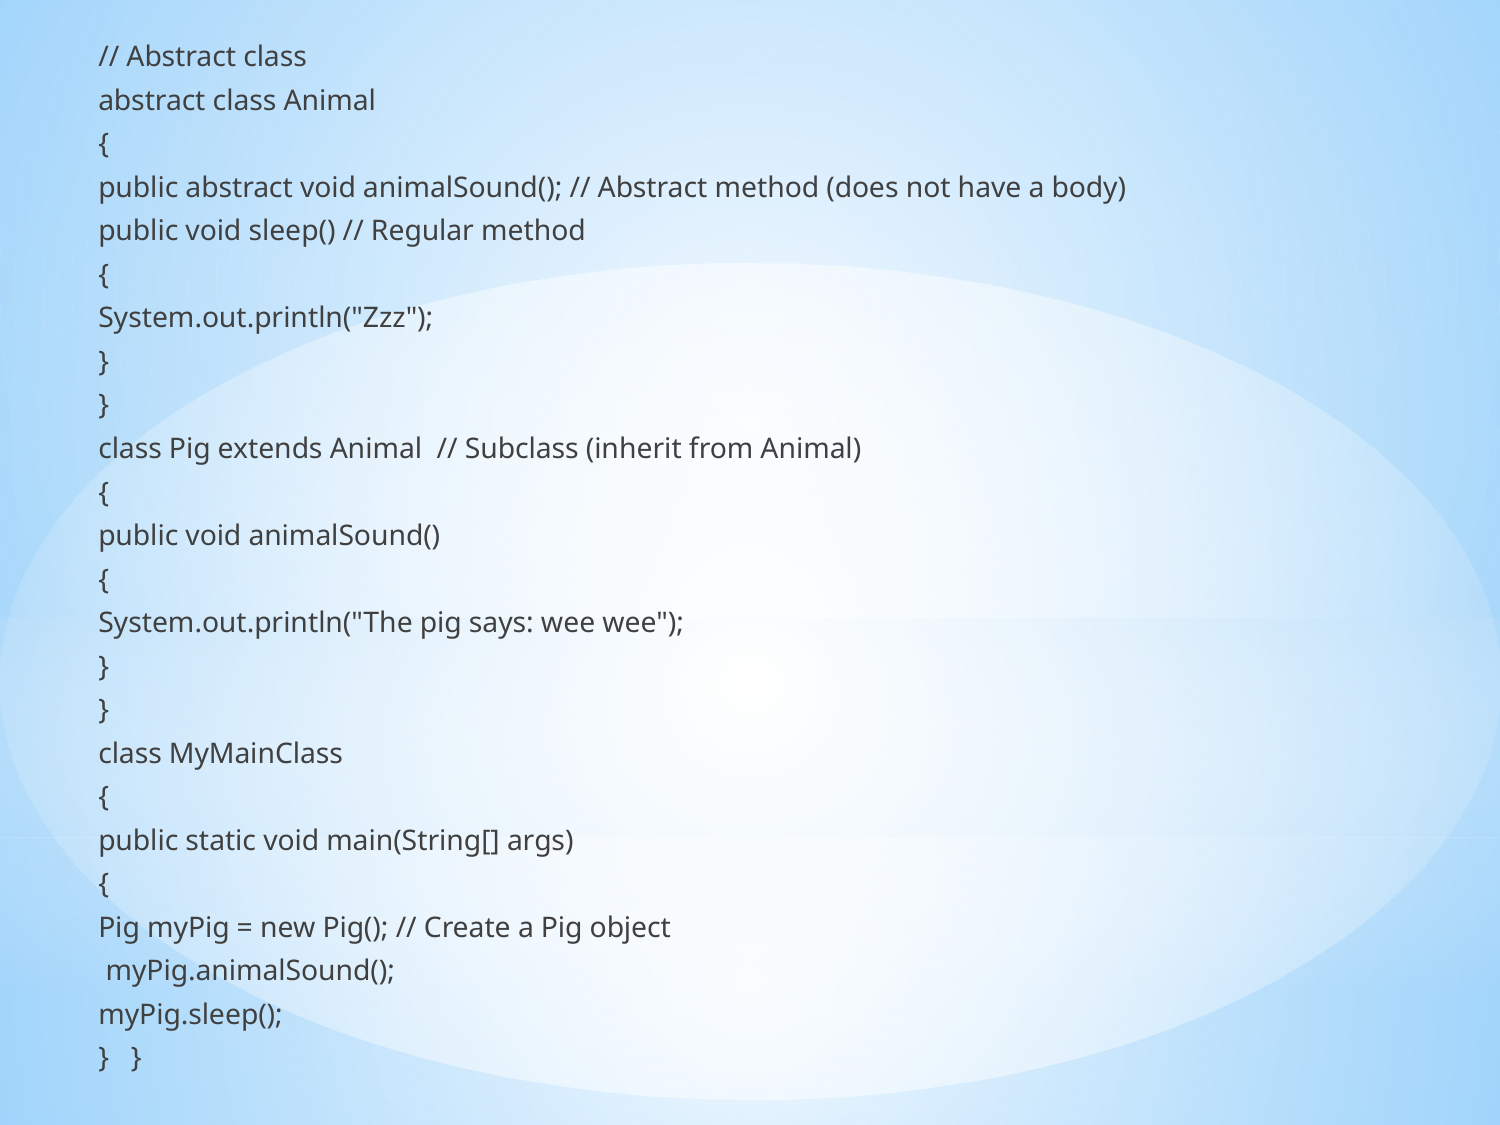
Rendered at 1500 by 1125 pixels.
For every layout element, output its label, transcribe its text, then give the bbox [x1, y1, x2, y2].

list // Abstract class abstract class Animal { public abstract void animalSound(); // Abstract method (does not have a body) public void sleep() // Regular method { System.out.println("Zzz"); } } class Pig extends Animal // Subclass (inherit from Animal) { public void animalSound() { System.out.println("The pig says: wee wee"); } } class MyMainClass { public static void main(String[] args) { Pig myPig = new Pig(); // Create a Pig object myPig.animalSound(); myPig.sleep(); } } [76, 30, 1412, 1083]
